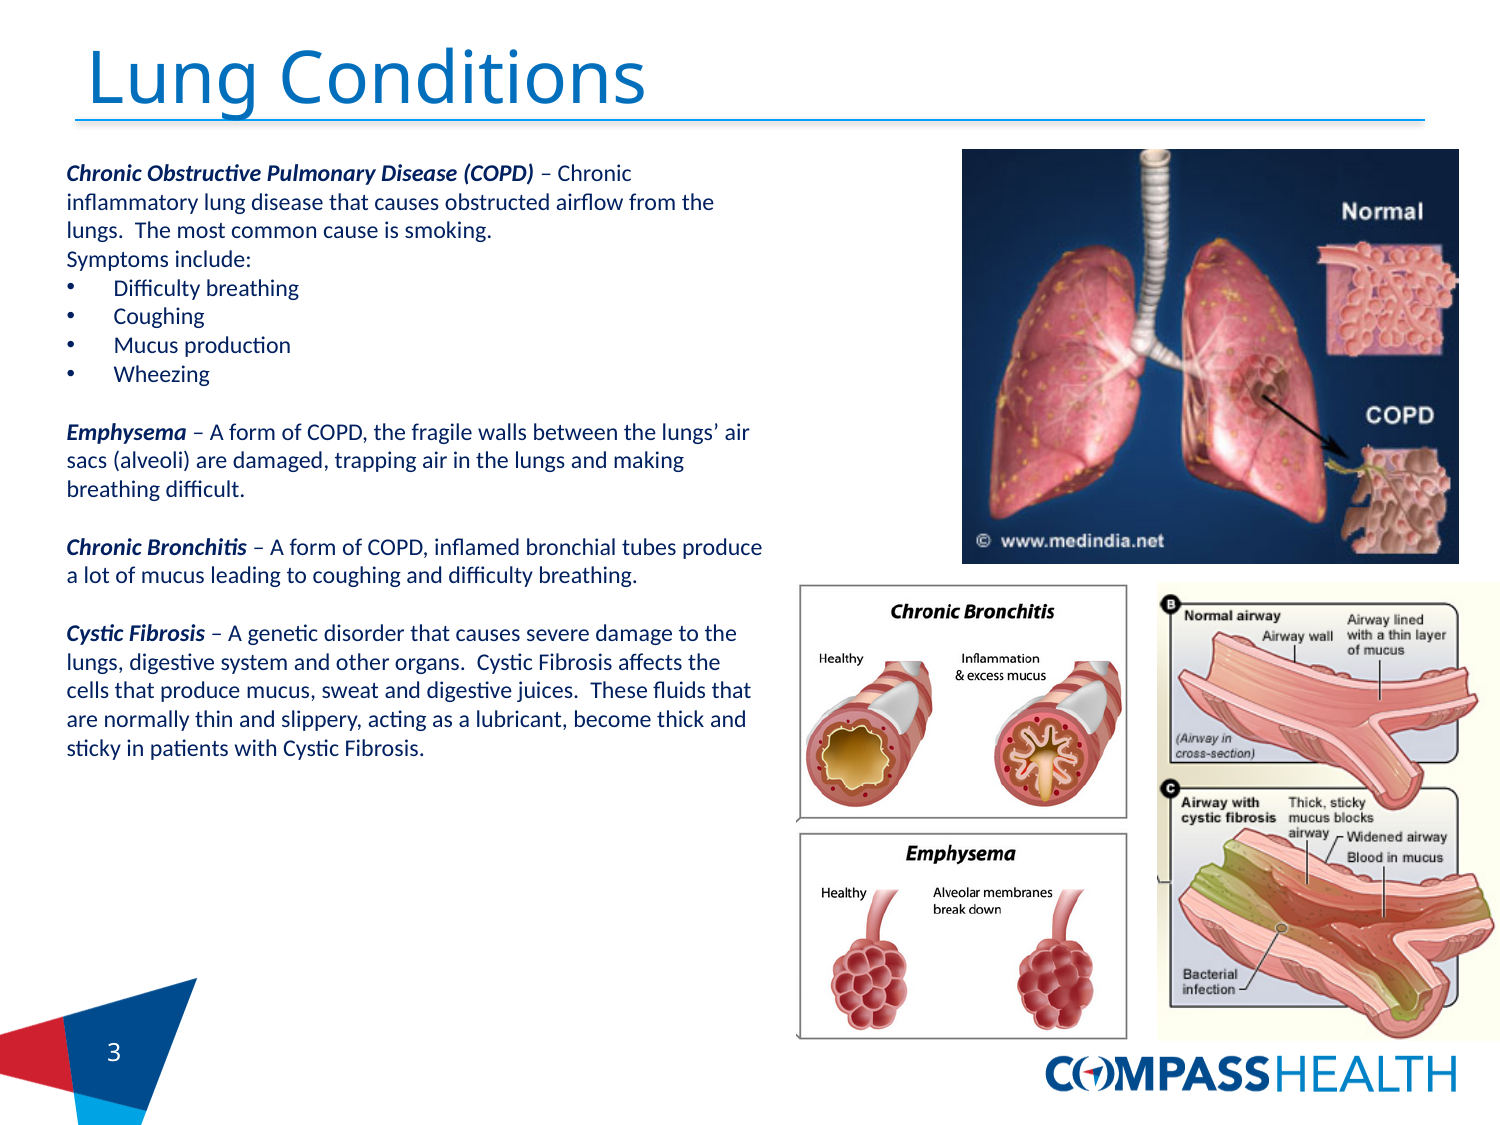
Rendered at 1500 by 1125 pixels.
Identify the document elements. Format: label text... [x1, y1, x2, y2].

picture [962, 149, 1460, 564]
title Lung Conditions [71, 0, 1422, 169]
text_box Chronic Obstructive Pulmonary Disease (COPD) – Chronic inflammatory lung disease that causes obstructed airflow from the lungs. The most common cause is smoking. Symptoms include: Difficulty breathing Coughing Mucus production Wheezing Emphysema – A form of COPD, the fragile walls between the lungs’ air sacs (alveoli) are damaged, trapping air in the lungs and making breathing difficult. Chronic Bronchitis – A form of COPD, inflamed bronchial tubes produce a lot of mucus leading to coughing and difficulty breathing. Cystic Fibrosis – A genetic disorder that causes severe damage to the lungs, digestive system and other organs. Cystic Fibrosis affects the cells that produce mucus, sweat and digestive juices. These fluids that are normally thin and slippery, acting as a lubricant, become thick and sticky in patients with Cystic Fibrosis. [51, 149, 783, 878]
picture [0, 582, 1500, 1125]
